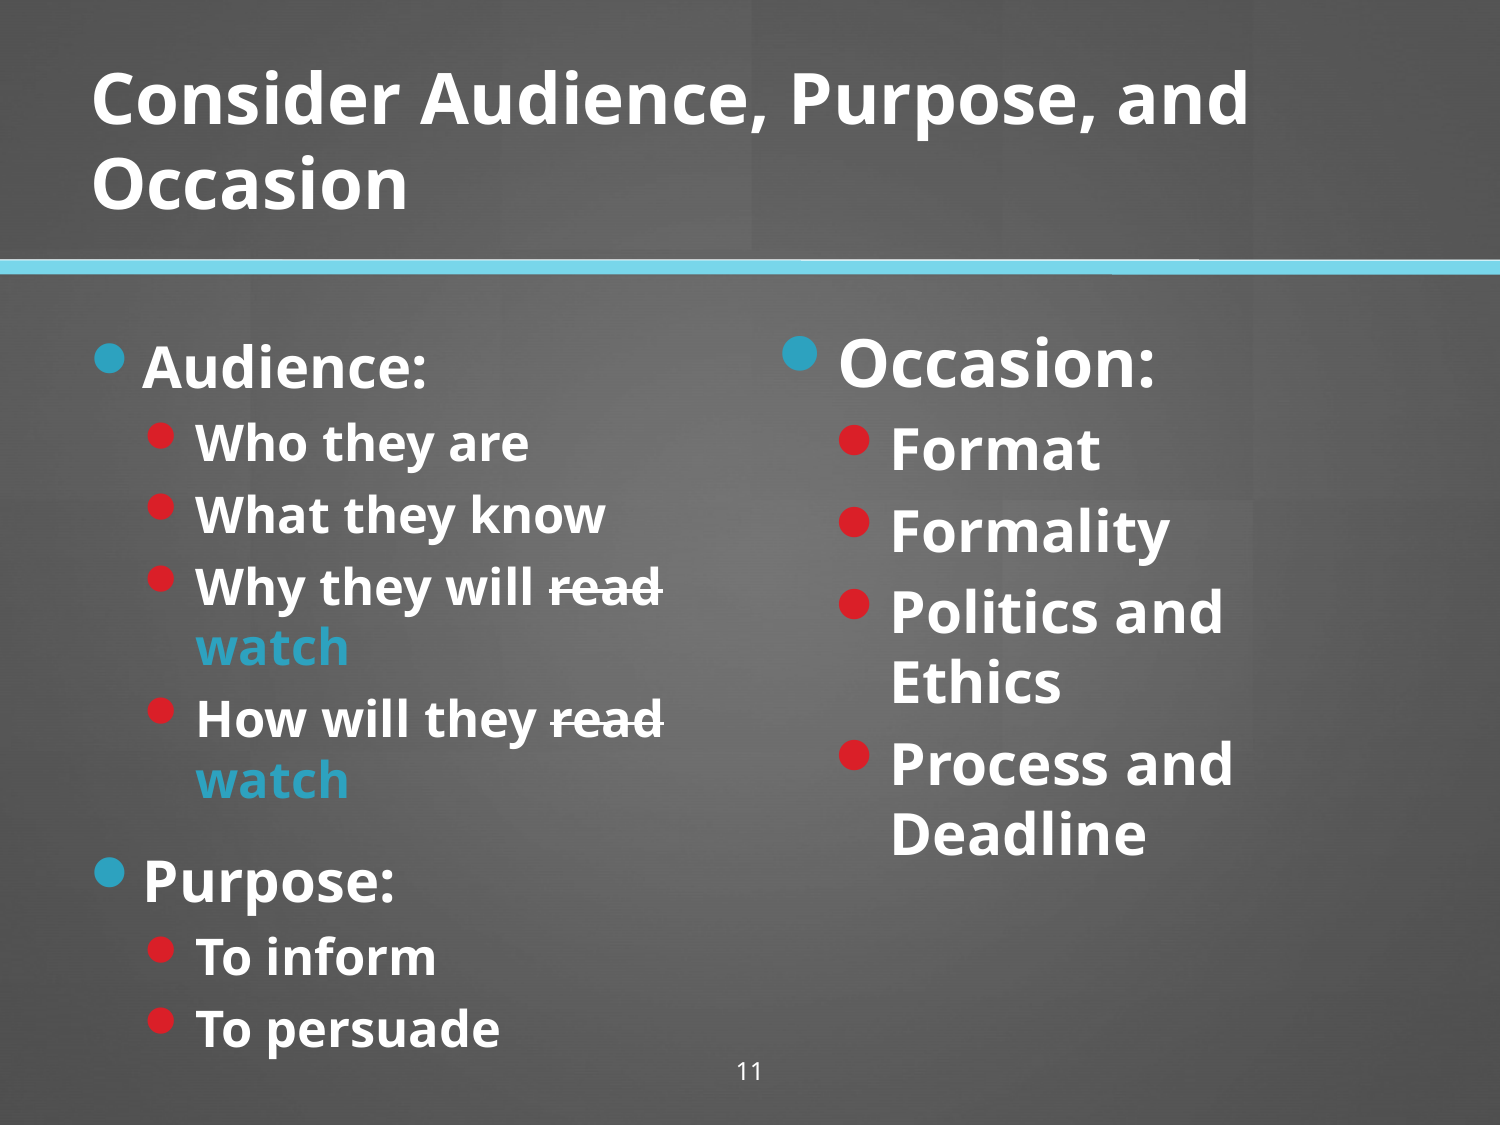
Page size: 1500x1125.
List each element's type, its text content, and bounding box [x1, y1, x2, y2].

slide_number 11 [699, 1042, 800, 1103]
title Consider Audience, Purpose, and Occasion [75, 45, 1425, 233]
text_box Occasion: Format Formality Politics and Ethics Process and Deadline [762, 313, 1425, 1056]
list Audience: Who they are What they know Why they will read watch How will they read watch Purpose: To inform To persuade [75, 323, 738, 1066]
